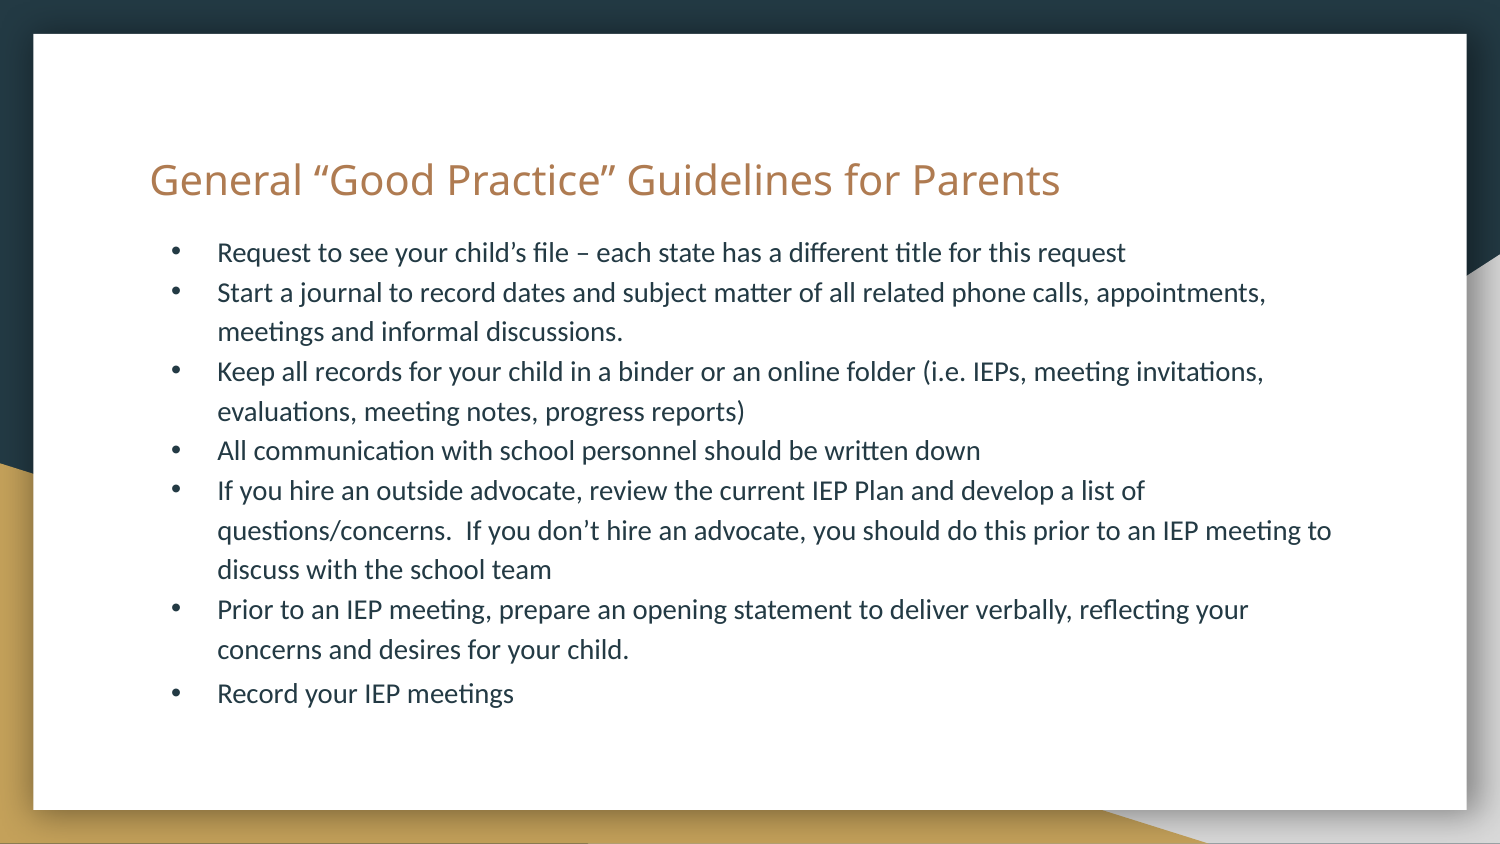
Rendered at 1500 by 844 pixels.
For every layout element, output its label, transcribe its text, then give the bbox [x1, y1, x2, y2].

title General “Good Practice” Guidelines for Parents [134, 138, 1366, 213]
list Request to see your child’s file – each state has a different title for this request Start a journal to record dates and subject matter of all related phone calls, appointments, meetings and informal discussions. Keep all records for your child in a binder or an online folder (i.e. IEPs, meeting invitations, evaluations, meeting notes, progress reports) All communication with school personnel should be written down If you hire an outside advocate, review the current IEP Plan and develop a list of questions/concerns. If you don’t hire an advocate, you should do this prior to an IEP meeting to discuss with the school team Prior to an IEP meeting, prepare an opening statement to deliver verbally, reflecting your concerns and desires for your child. Record your IEP meetings [134, 213, 1366, 729]
